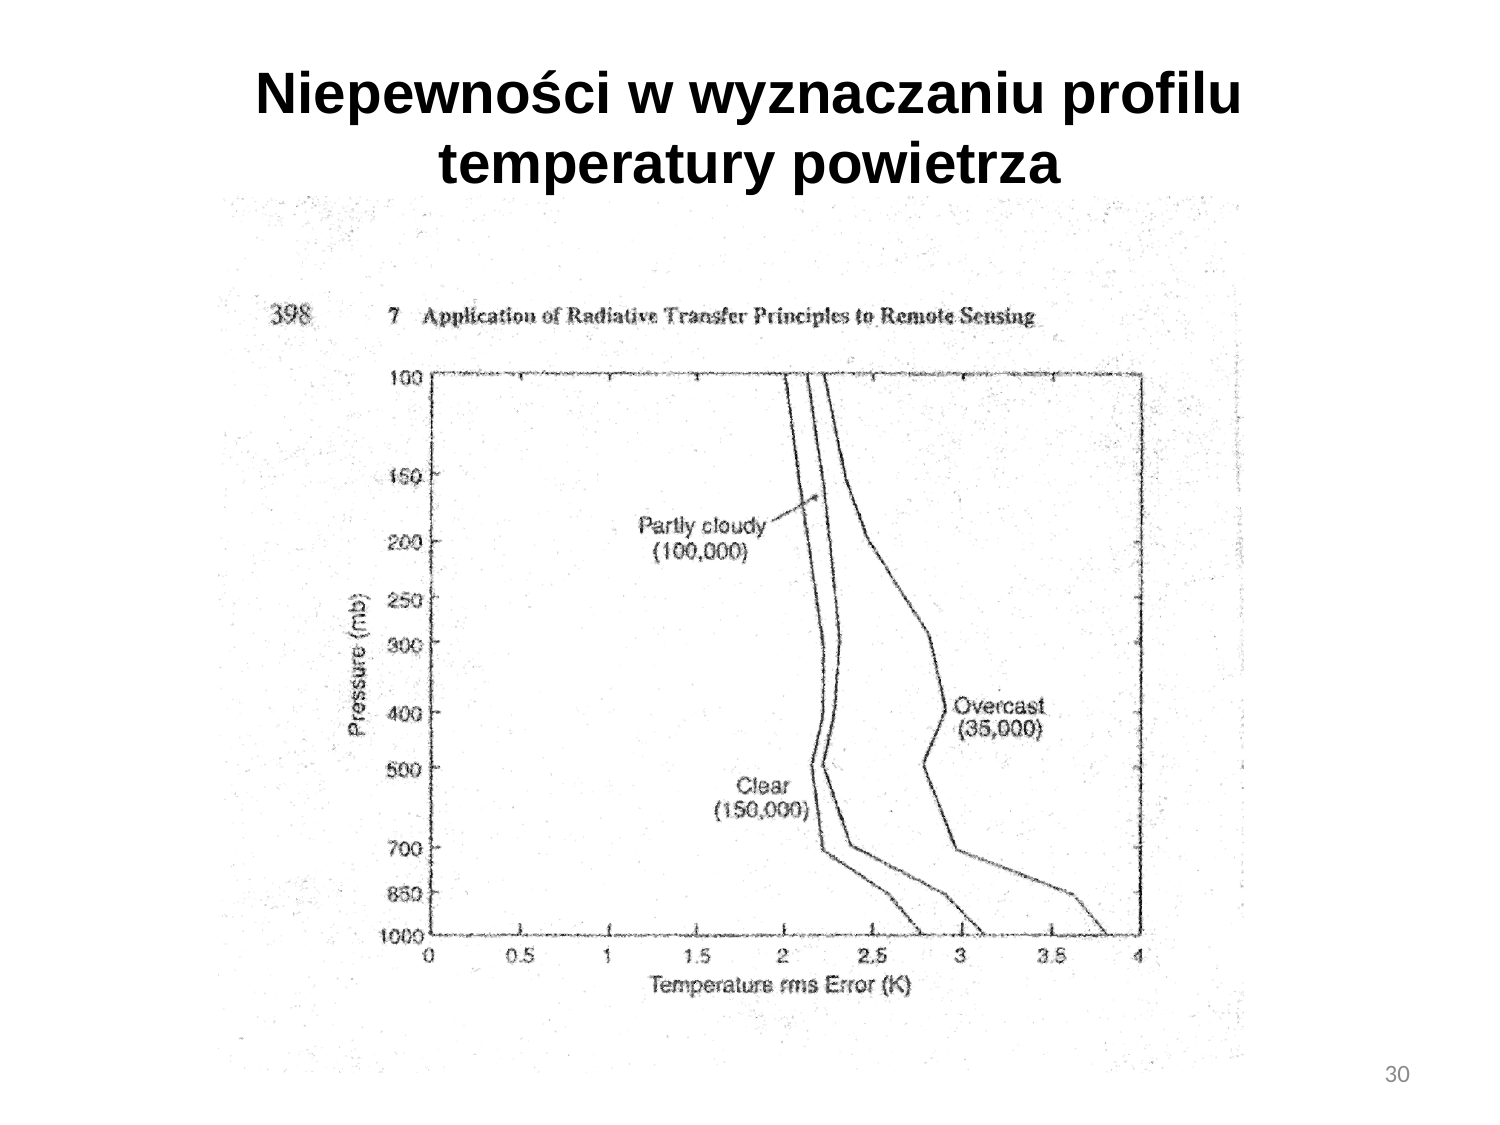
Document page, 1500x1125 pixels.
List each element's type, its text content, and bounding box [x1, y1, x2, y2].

title Niepewności w wyznaczaniu profilu temperatury powietrza [112, 31, 1388, 219]
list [218, 196, 1244, 1073]
slide_number 30 [1074, 1042, 1425, 1103]
